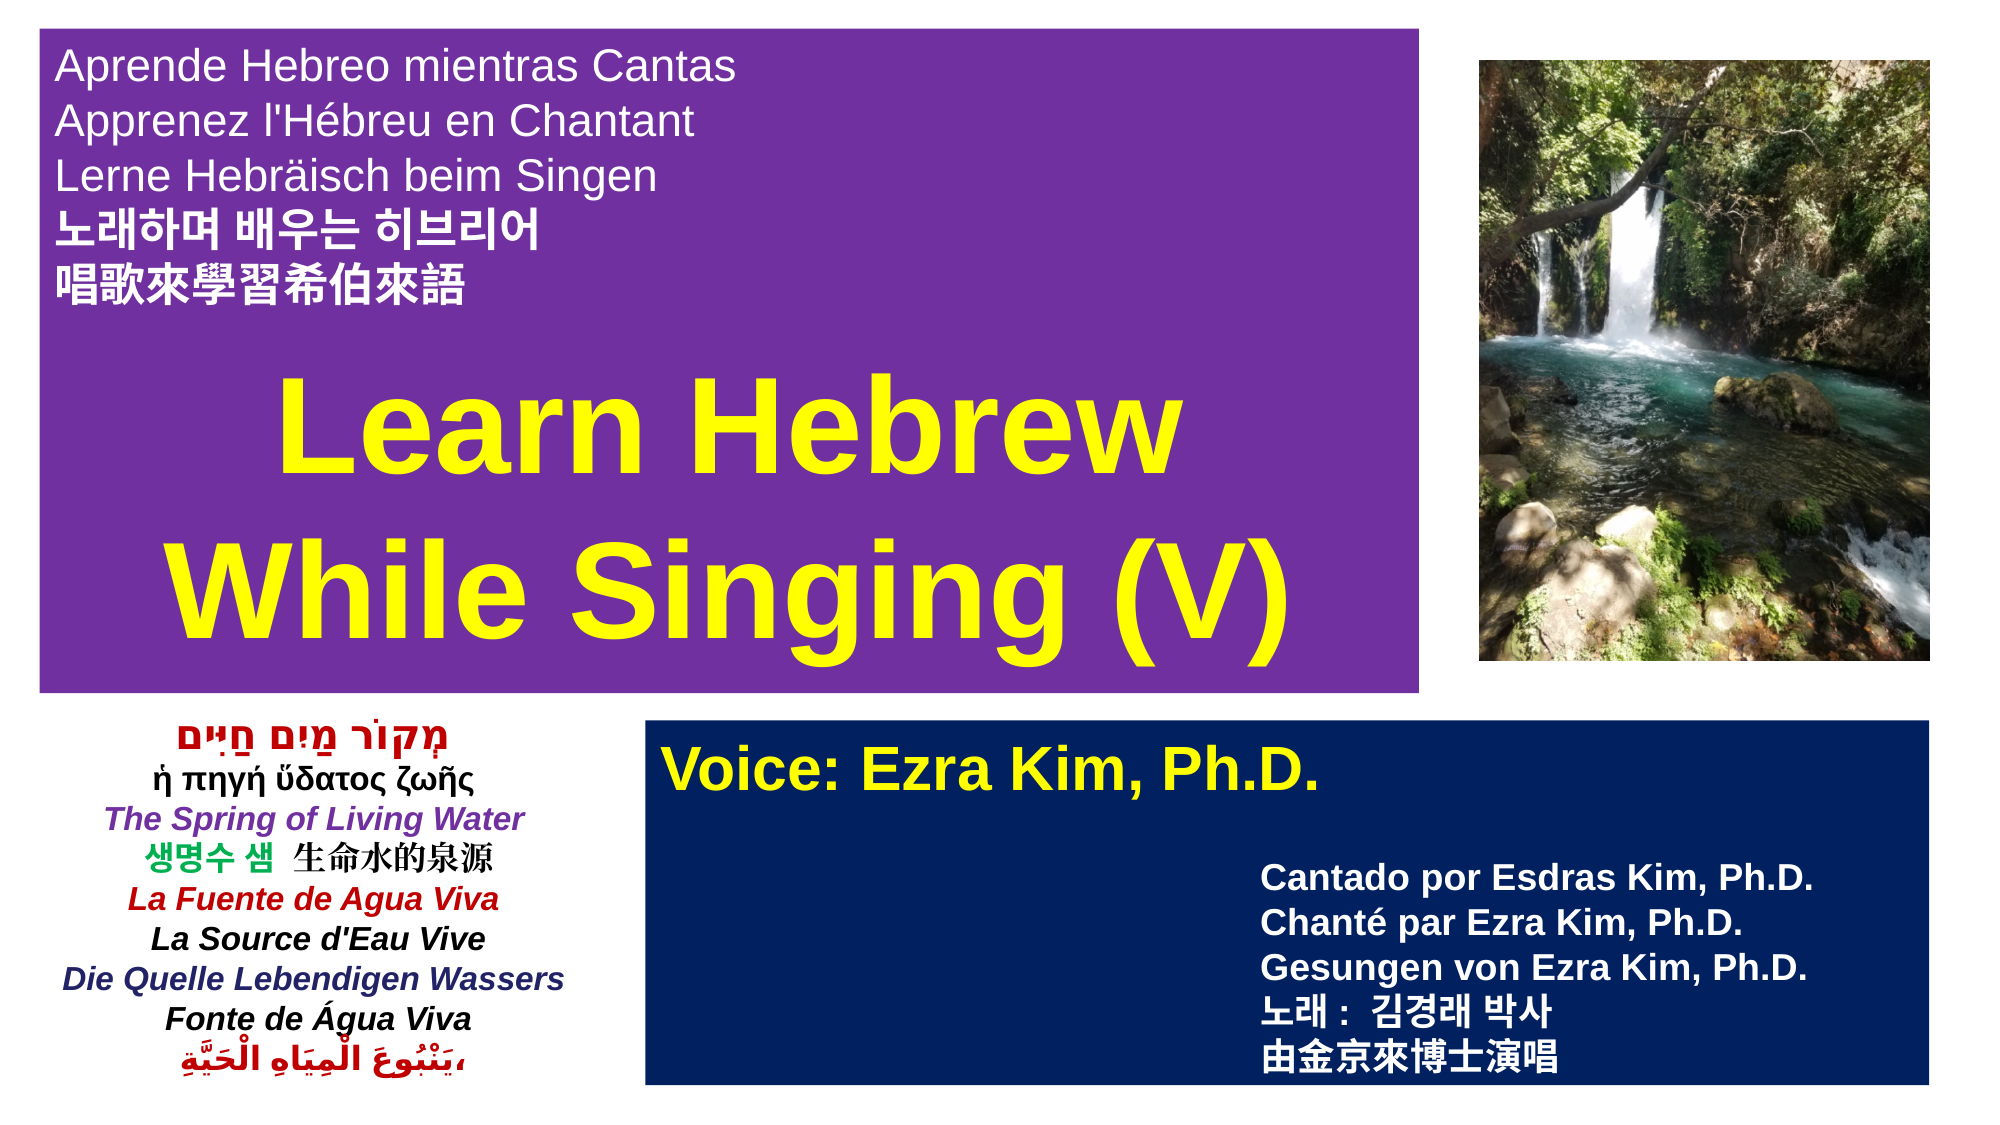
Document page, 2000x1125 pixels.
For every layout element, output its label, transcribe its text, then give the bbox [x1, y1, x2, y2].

text_box מְקוֹר מַיִם חַיִּים ἡ πηγή ὕδατος ζωῆς The Spring of Living Water 생명수 샘 生命水的泉源 La Fuente de Agua Viva La Source d'Eau Vive Die Quelle Lebendigen Wassers Fonte de Água Viva ‎ يَنْبُوعَ الْمِيَاهِ الْحَيَّةِ، [42, 700, 595, 1085]
text_box Voice: Ezra Kim, Ph.D. Cantado por Esdras Kim, Ph.D. Chanté par Ezra Kim, Ph.D. Gesungen von Ezra Kim, Ph.D. 노래: 김경래 박사 由金京來博士演唱 [645, 720, 1930, 1086]
picture [1479, 60, 1930, 661]
text_box Aprende Hebreo mientras Cantas Apprenez l'Hébreu en Chantant Lerne Hebräisch beim Singen 노래하며 배우는 히브리어 唱歌來學習希伯來語 Learn Hebrew While Singing (V) [39, 28, 1419, 694]
